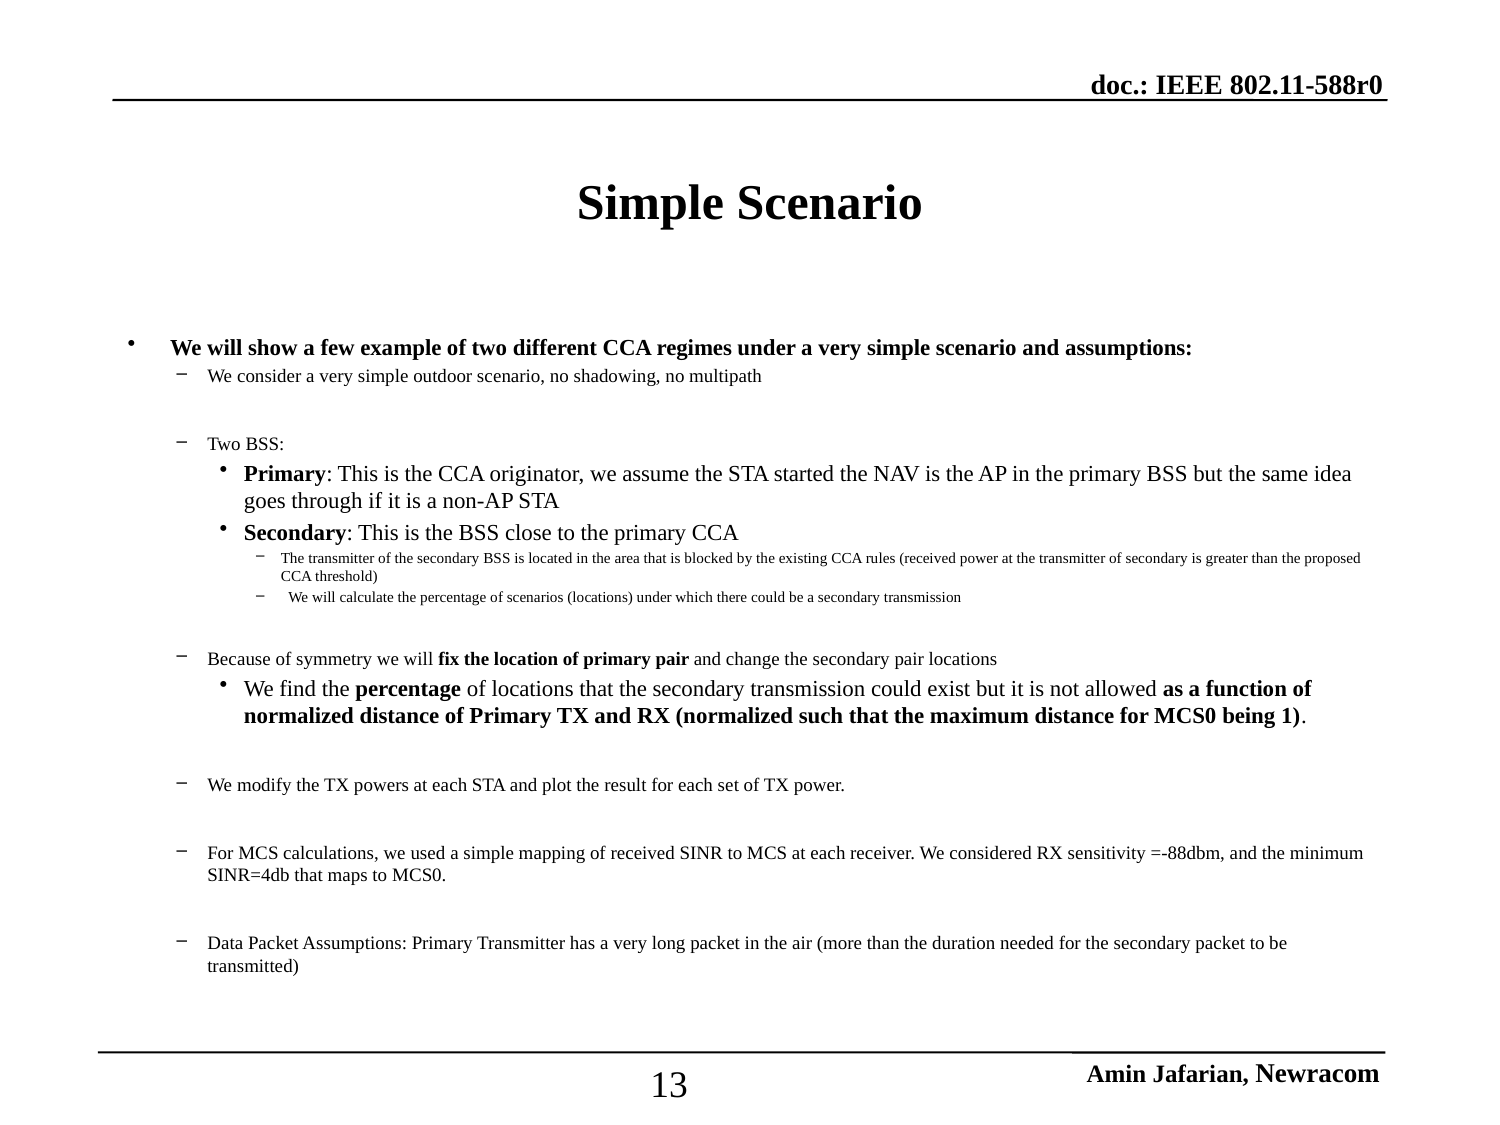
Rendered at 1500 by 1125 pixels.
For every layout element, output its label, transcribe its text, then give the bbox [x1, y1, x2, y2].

title Simple Scenario [112, 112, 1388, 288]
list We will show a few example of two different CCA regimes under a very simple scenario and assumptions: We consider a very simple outdoor scenario, no shadowing, no multipath Two BSS: Primary: This is the CCA originator, we assume the STA started the NAV is the AP in the primary BSS but the same idea goes through if it is a non-AP STA Secondary: This is the BSS close to the primary CCA The transmitter of the secondary BSS is located in the area that is blocked by the existing CCA rules (received power at the transmitter of secondary is greater than the proposed CCA threshold) We will calculate the percentage of scenarios (locations) under which there could be a secondary transmission Because of symmetry we will fix the location of primary pair and change the secondary pair locations We find the percentage of locations that the secondary transmission could exist but it is not allowed as a function of normalized distance of Primary TX and RX (normalized such that the maximum distance for MCS0 being 1). We modify the TX powers at each STA and plot the result for each set of TX power. For MCS calculations, we used a simple mapping of received SINR to MCS at each receiver. We considered RX sensitivity =-88dbm, and the minimum SINR=4db that maps to MCS0. Data Packet Assumptions: Primary Transmitter has a very long packet in the air (more than the duration needed for the secondary packet to be transmitted) [112, 324, 1388, 1001]
